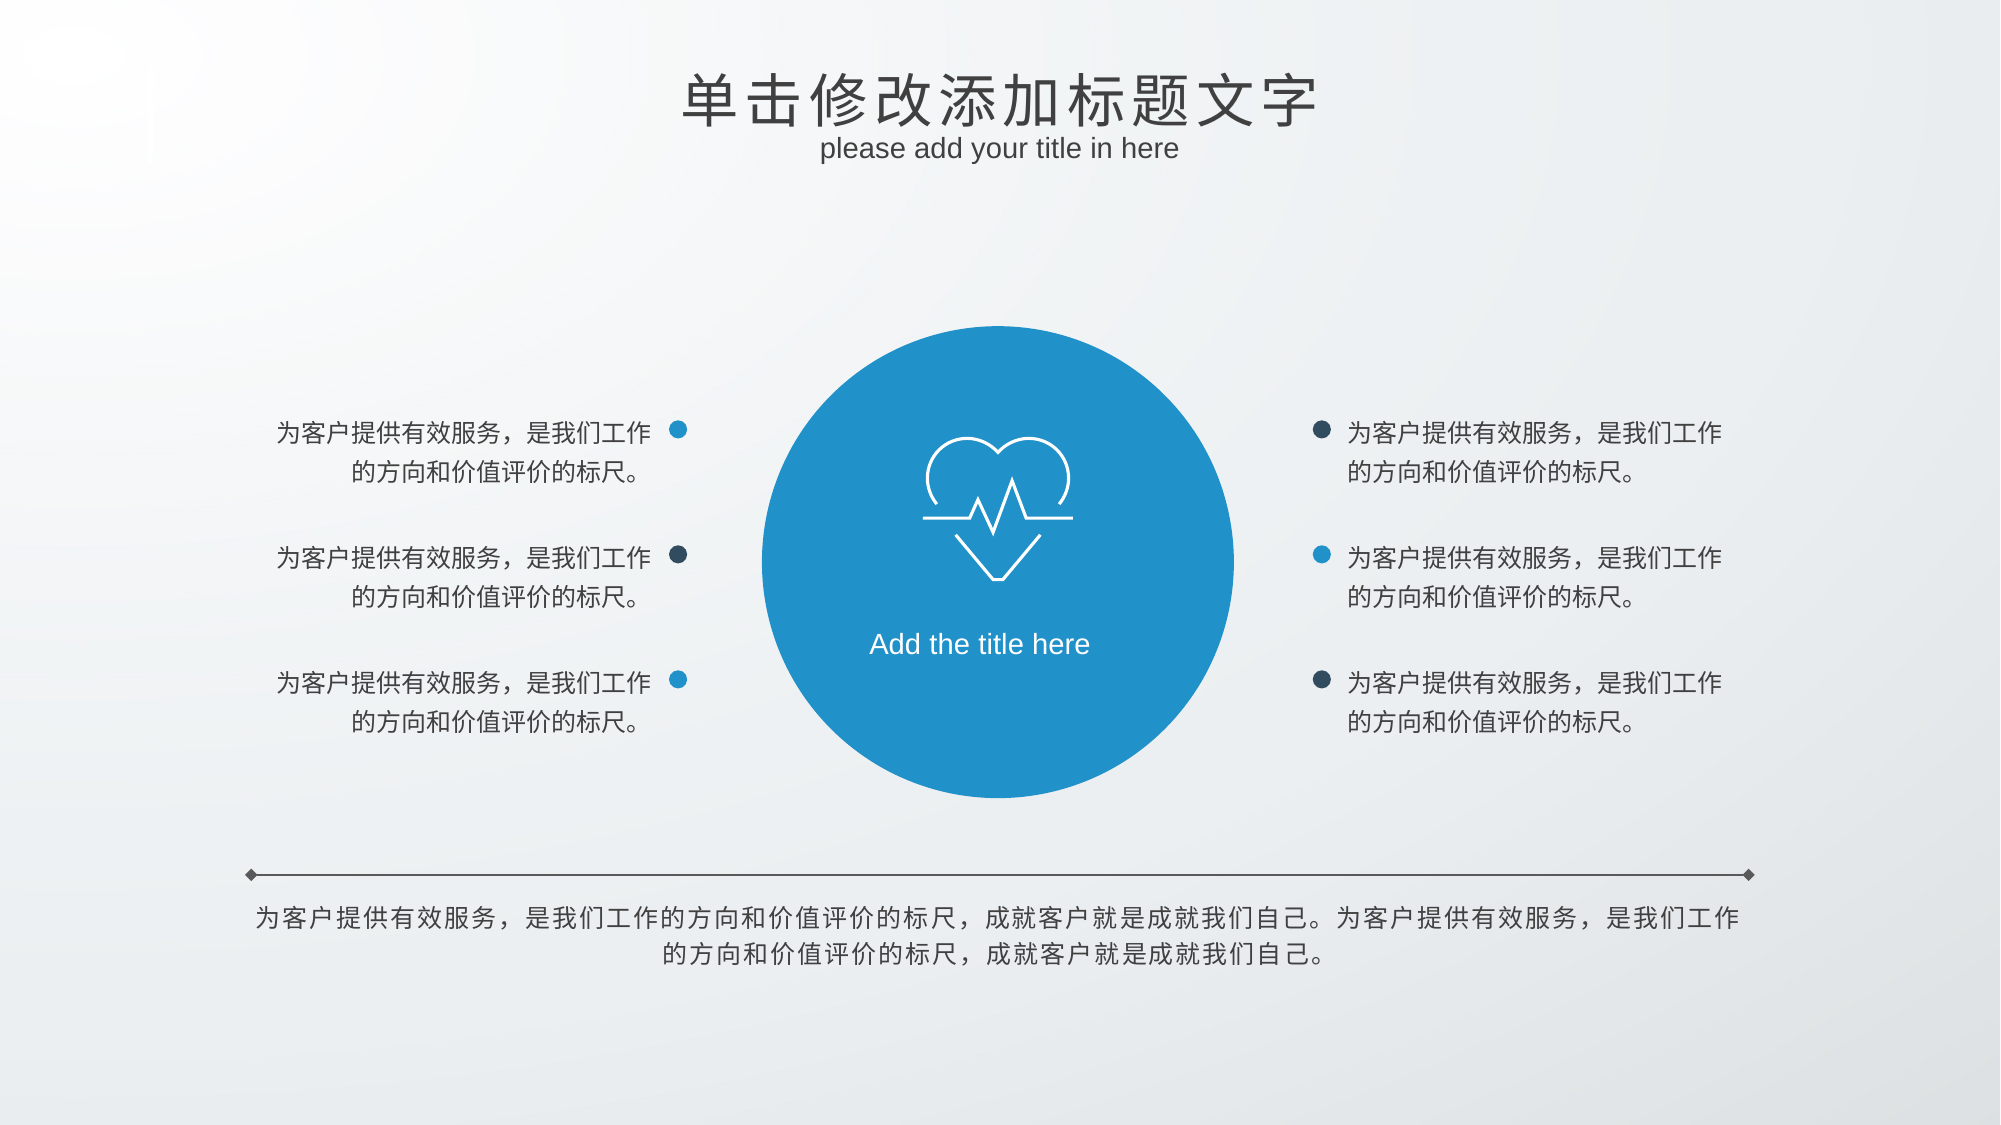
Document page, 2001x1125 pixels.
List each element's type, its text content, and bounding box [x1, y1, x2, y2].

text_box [1312, 651, 1754, 742]
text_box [246, 401, 688, 492]
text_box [246, 526, 688, 617]
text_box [235, 874, 1765, 977]
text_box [1312, 401, 1754, 492]
picture [0, 0, 2001, 1125]
text_box please add your title in here [686, 121, 1313, 172]
text_box Add the title here [854, 618, 1146, 668]
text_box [1312, 526, 1754, 617]
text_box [246, 651, 688, 742]
text_box [761, 326, 1234, 799]
text_box 单击修改添加标题文字 [580, 56, 1420, 142]
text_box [922, 438, 1073, 580]
